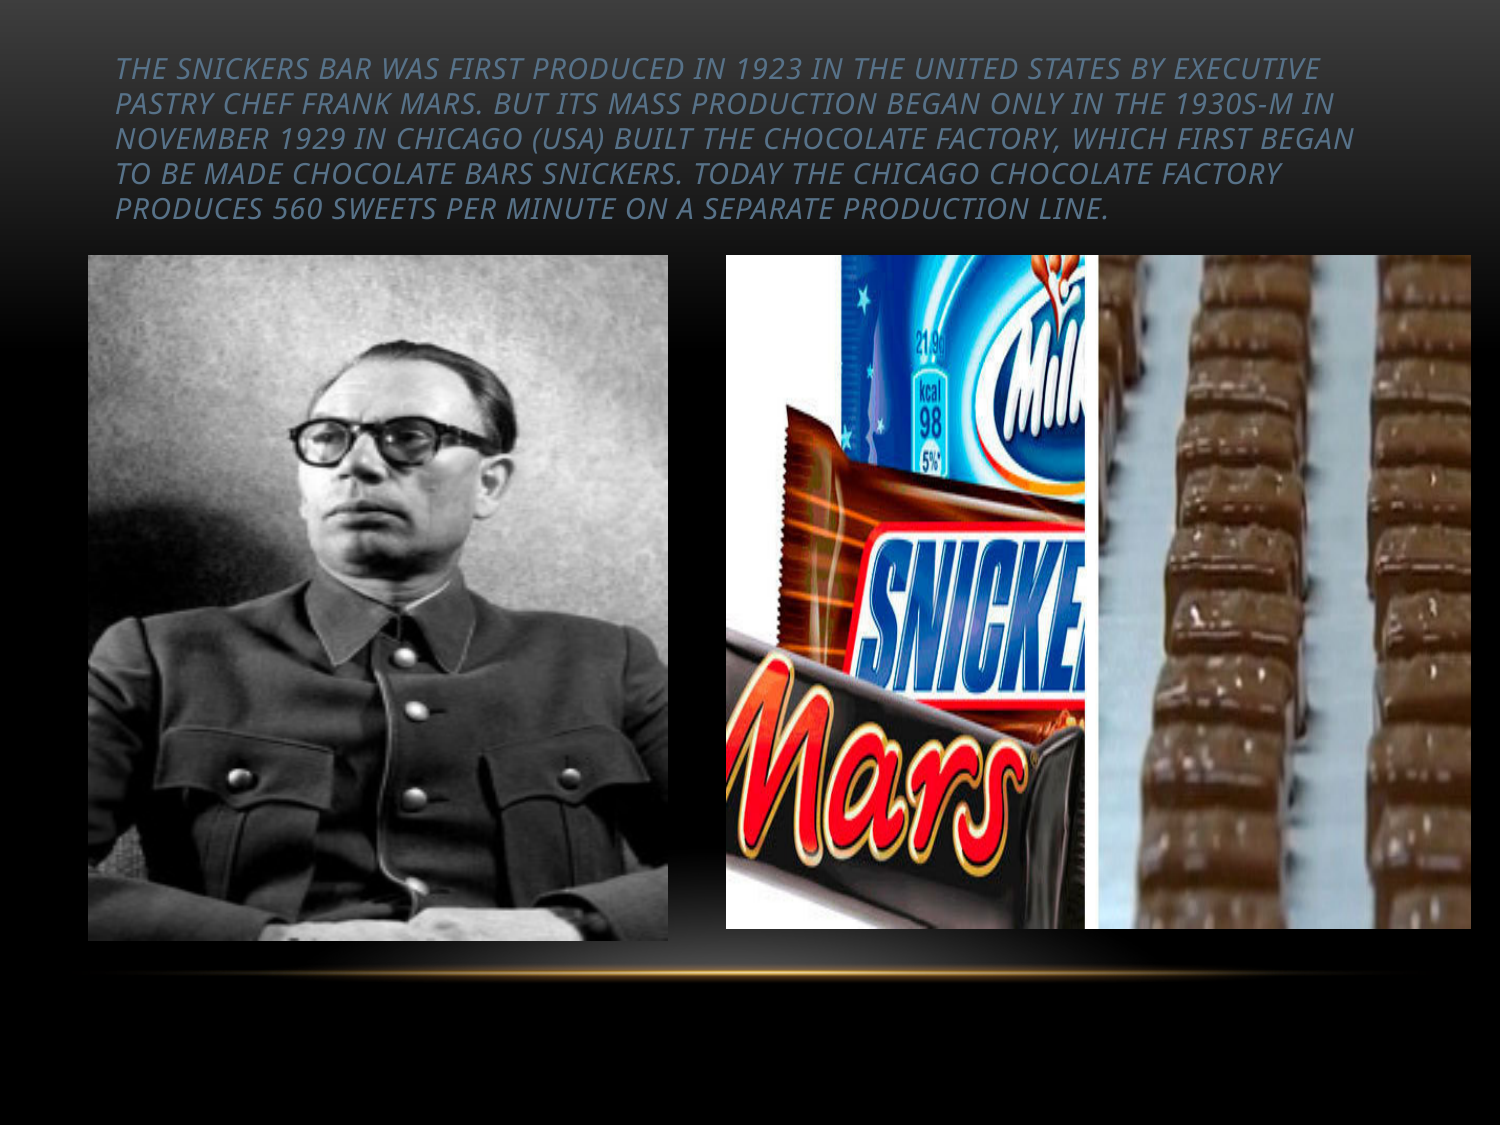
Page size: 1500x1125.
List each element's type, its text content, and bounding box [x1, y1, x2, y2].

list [726, 255, 1471, 929]
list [88, 255, 668, 941]
title The Snickers bar was first produced in 1923 in the United States by Executive pastry chef Frank Mars. But its mass production began only in the 1930s-m In November 1929 in Chicago (USA) built the chocolate factory, which first began to be made chocolate bars Snickers. Today the Chicago chocolate factory produces 560 sweets per minute on a separate production line. [99, 45, 1400, 233]
picture [0, 0, 1500, 1125]
